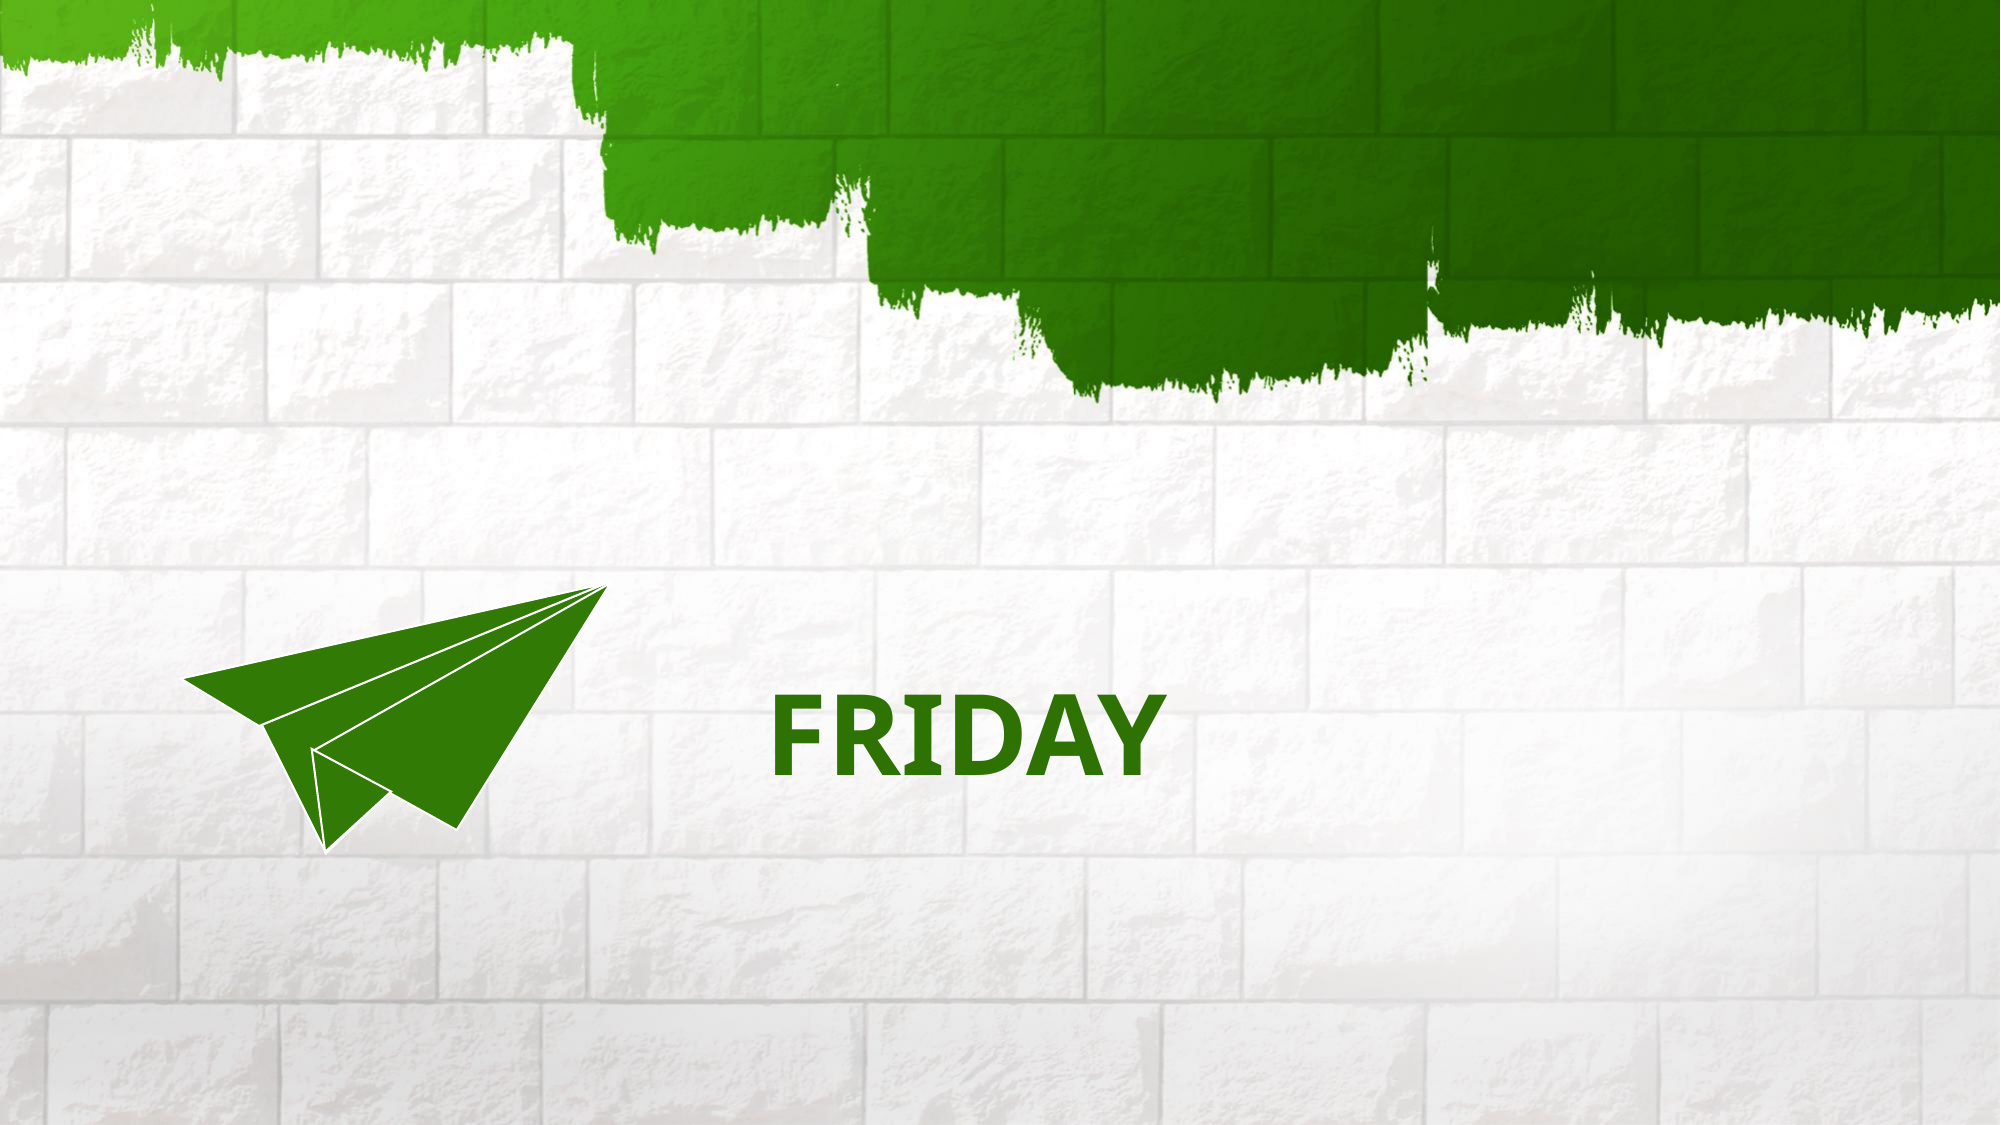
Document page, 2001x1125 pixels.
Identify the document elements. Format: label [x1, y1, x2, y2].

text_box [180, 572, 678, 872]
picture [0, 0, 2000, 1125]
